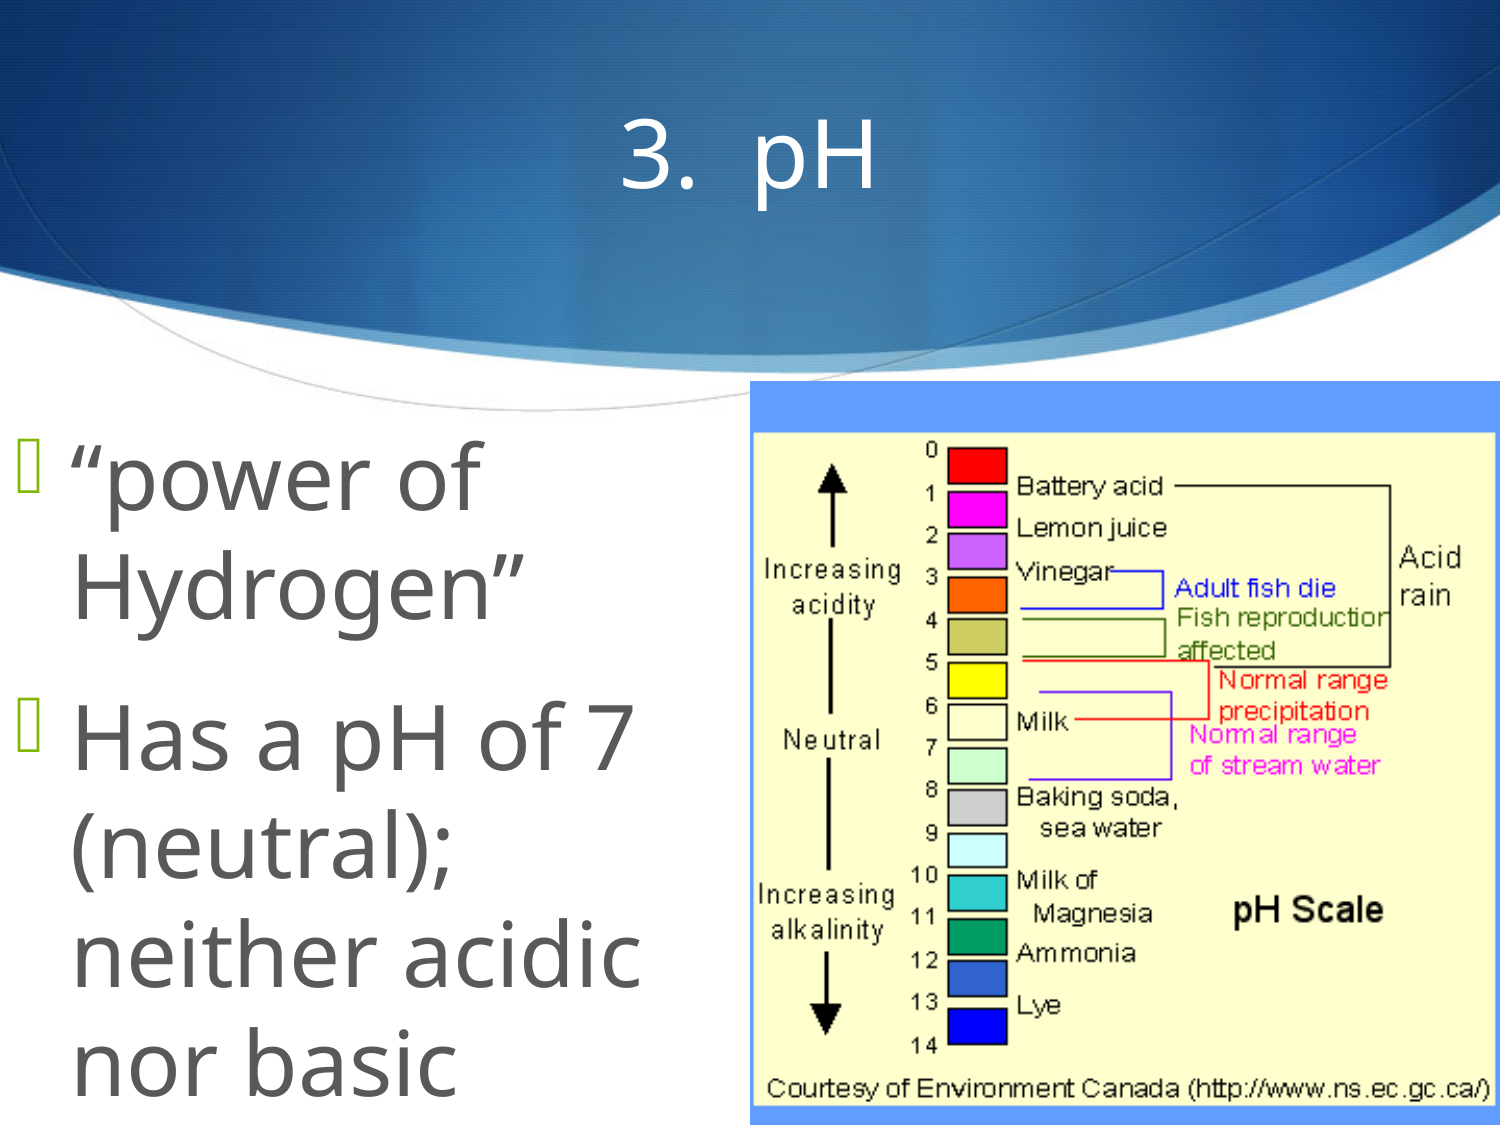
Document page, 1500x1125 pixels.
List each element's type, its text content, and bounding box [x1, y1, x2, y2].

list “power of Hydrogen” Has a pH of 7 (neutral); neither acidic nor basic [0, 412, 719, 1125]
title 3. pH [75, 56, 1425, 245]
picture [0, 0, 1500, 1125]
